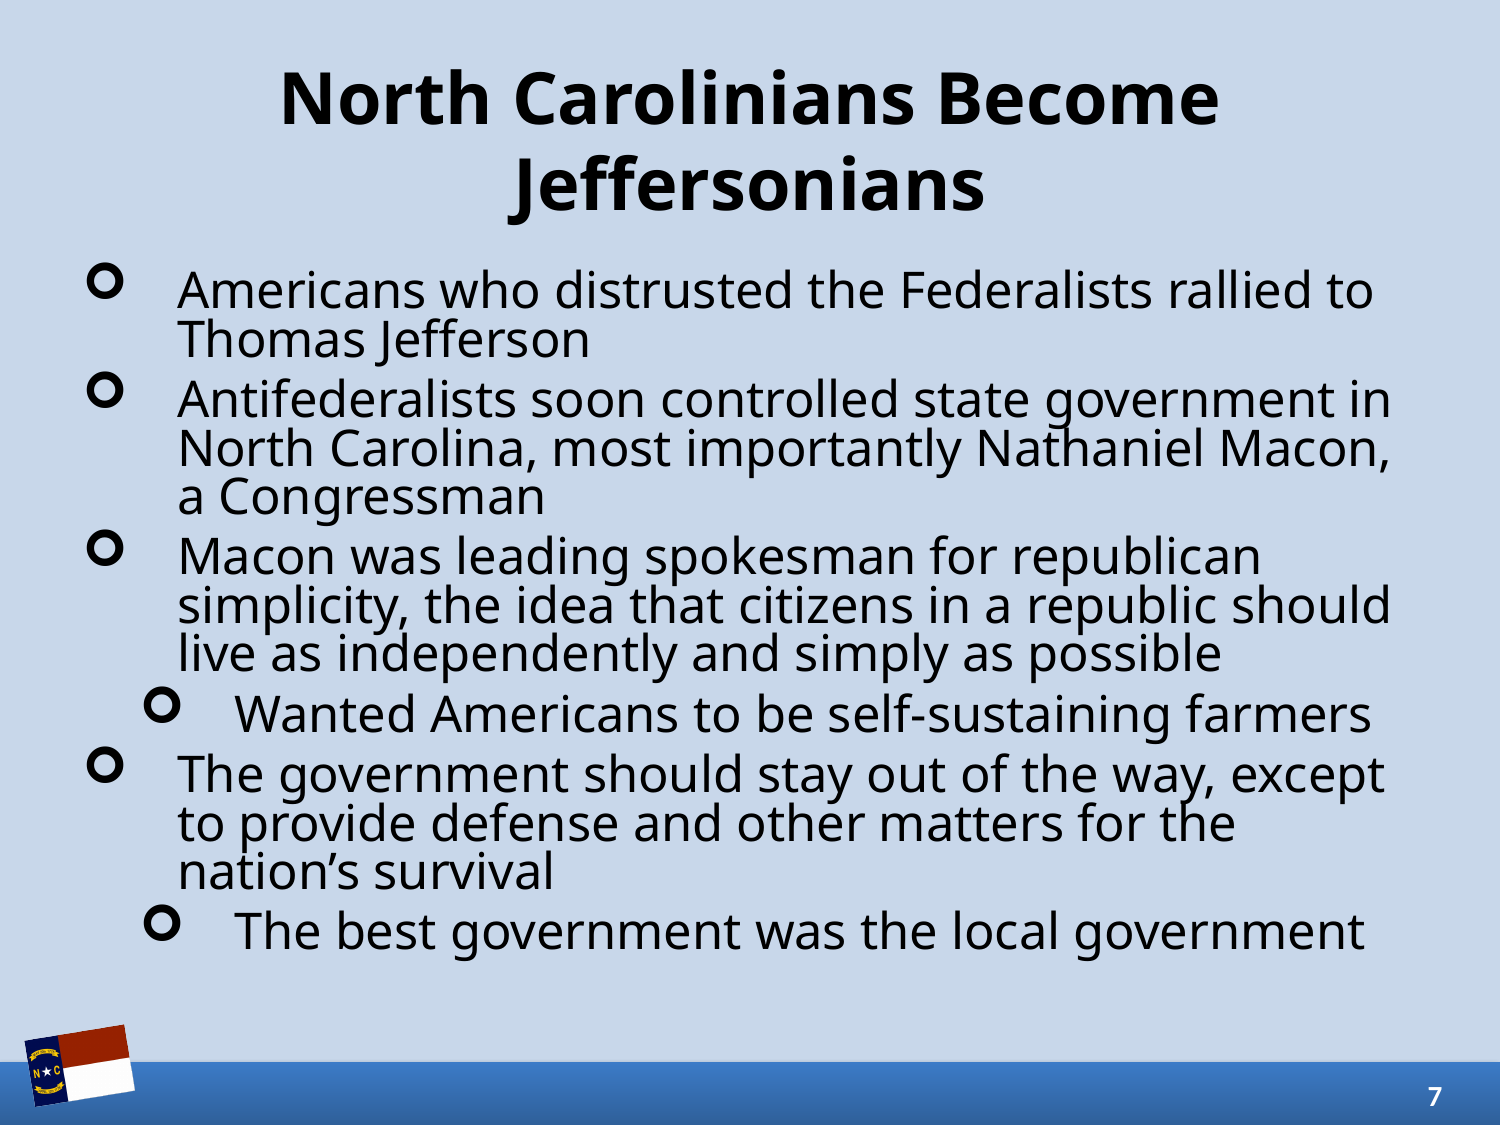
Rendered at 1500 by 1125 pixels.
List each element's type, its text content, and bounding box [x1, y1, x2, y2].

picture [25, 1025, 135, 1107]
list Americans who distrusted the Federalists rallied to Thomas Jefferson Antifederalists soon controlled state government in North Carolina, most importantly Nathaniel Macon, a Congressman Macon was leading spokesman for republican simplicity, the idea that citizens in a republic should live as independently and simply as possible Wanted Americans to be self-sustaining farmers The government should stay out of the way, except to provide defense and other matters for the nation’s survival The best government was the local government [74, 261, 1426, 1006]
title North Carolinians Become Jeffersonians [74, 44, 1426, 234]
slide_number 7 [1415, 1070, 1451, 1120]
